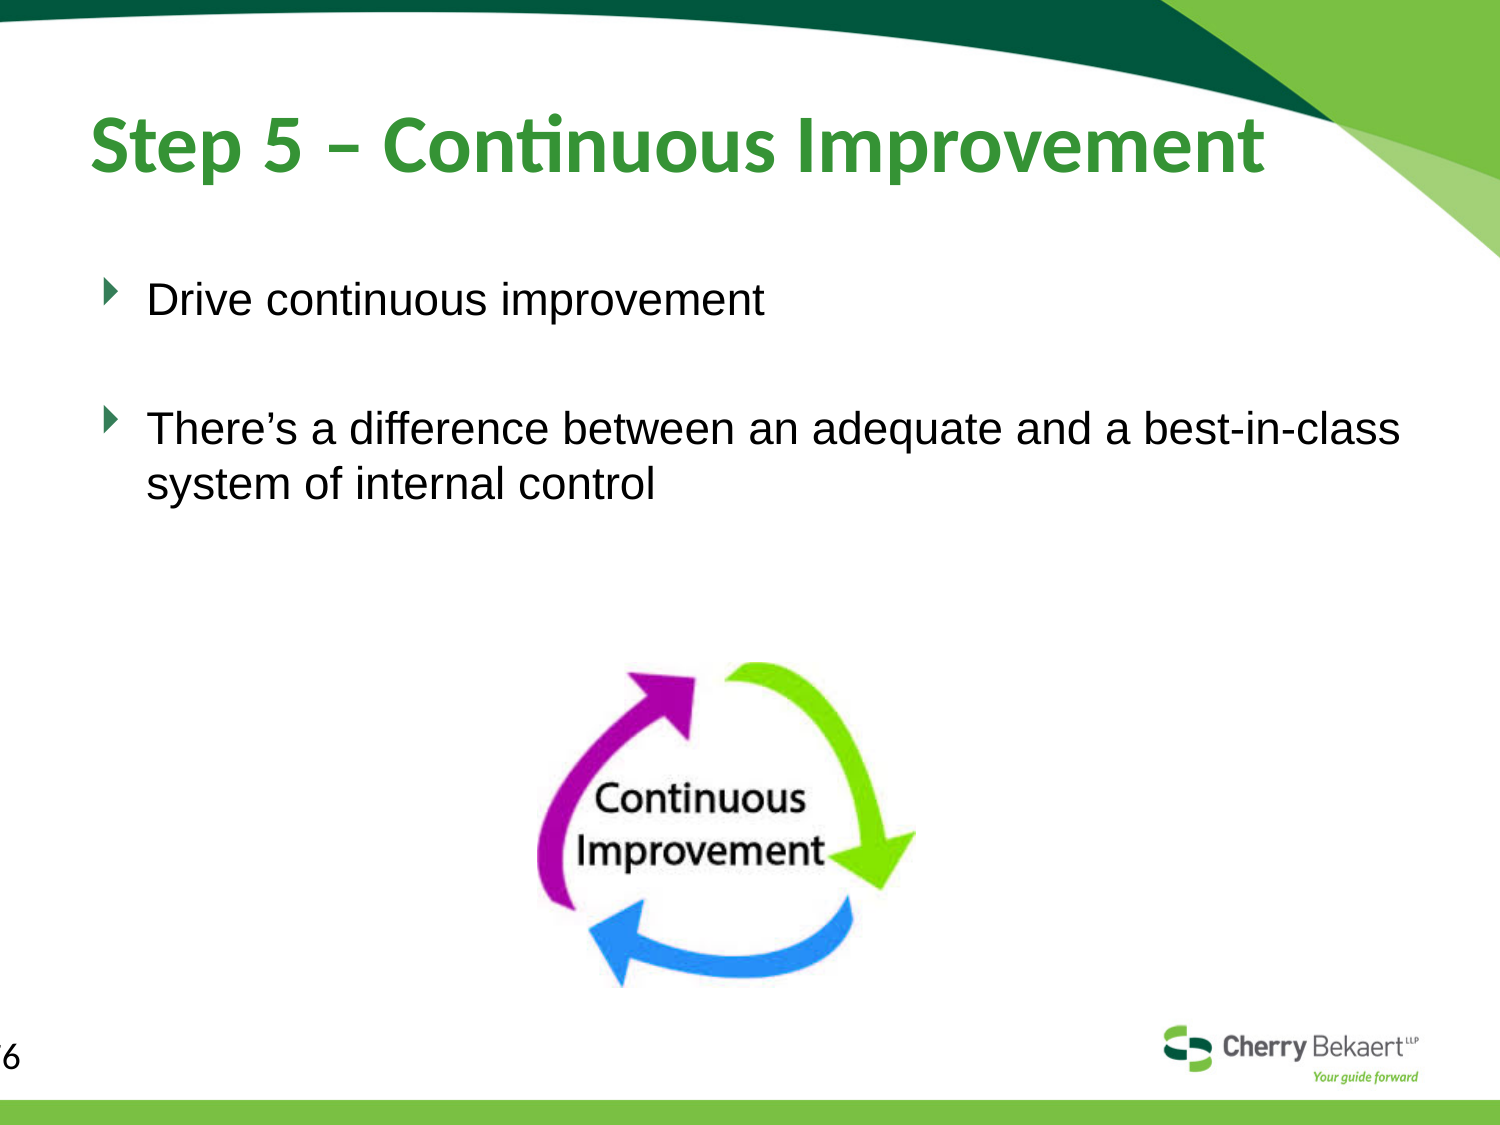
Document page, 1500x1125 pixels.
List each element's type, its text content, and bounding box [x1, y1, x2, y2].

text_box 76 [0, 1024, 157, 1085]
list Drive continuous improvement There’s a difference between an adequate and a best-in-class system of internal control [75, 262, 1425, 1005]
title Step 5 – Continuous Improvement [75, 45, 1425, 233]
picture [0, 0, 1500, 1125]
